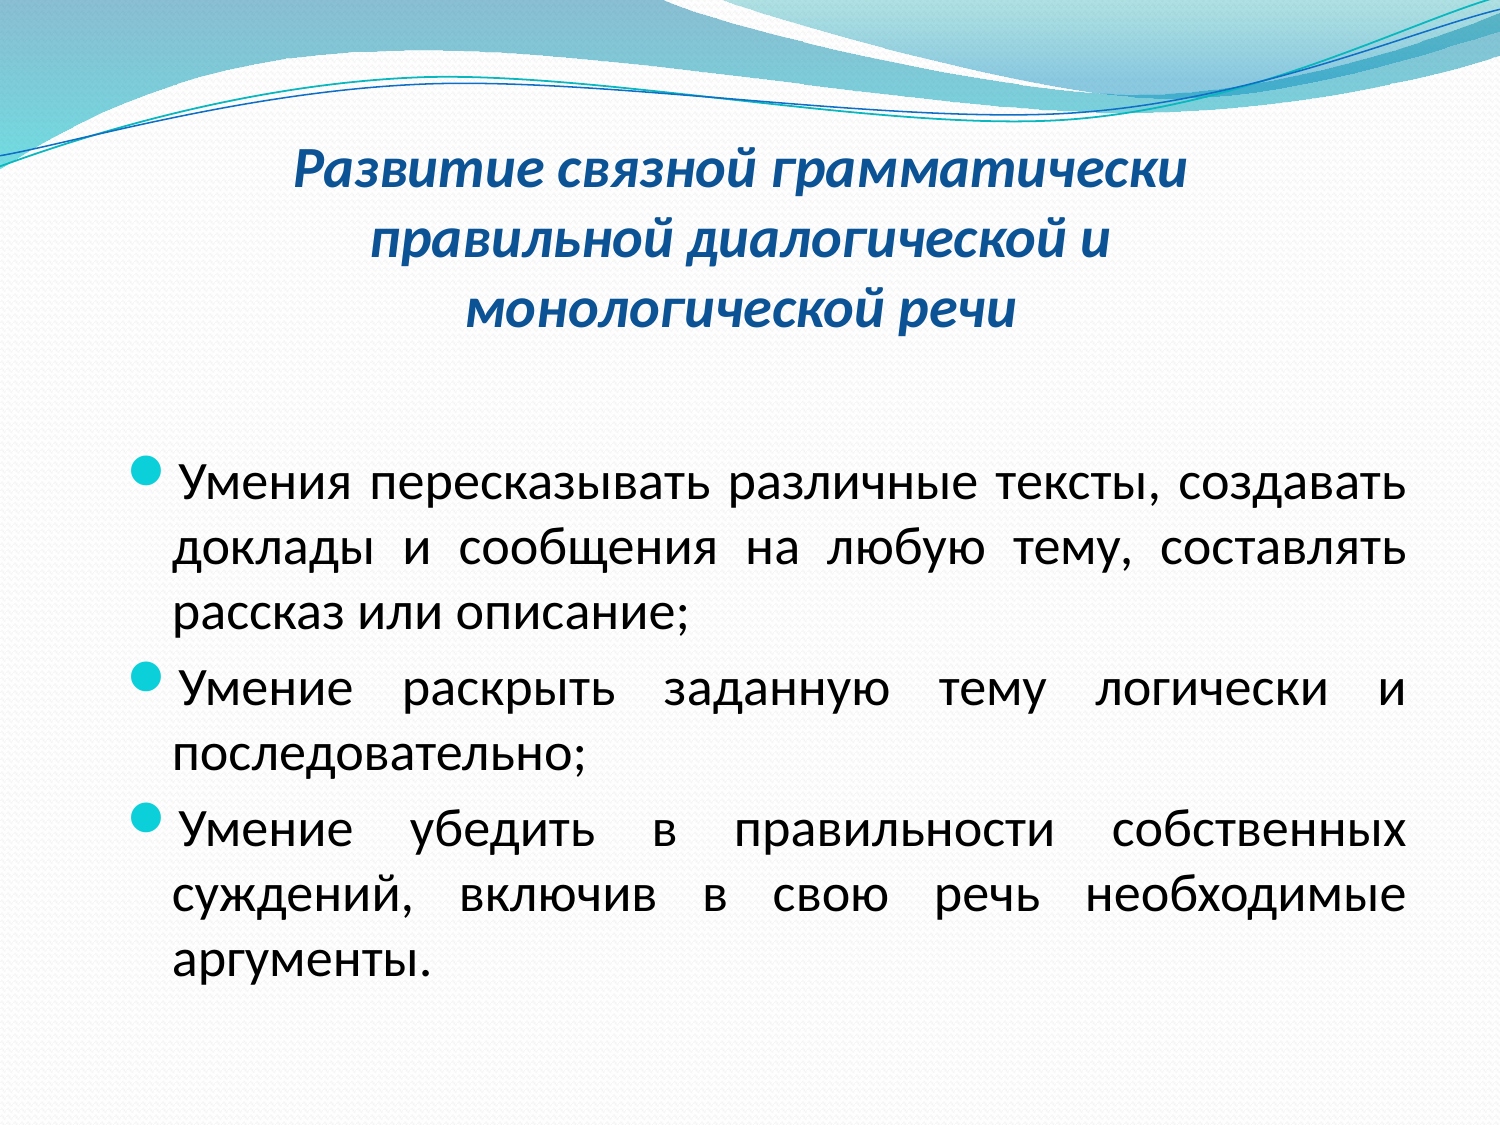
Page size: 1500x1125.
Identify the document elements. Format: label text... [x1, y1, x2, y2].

list Умения пересказывать различные тексты, создавать доклады и сообщения на любую тему, составлять рассказ или описание; Умение раскрыть заданную тему логически и последовательно; Умение убедить в правильности собственных суждений, включив в свою речь необходимые аргументы. [112, 361, 1424, 1047]
title Развитие связной грамматически правильной диалогической и монологической речи [206, 172, 1275, 361]
